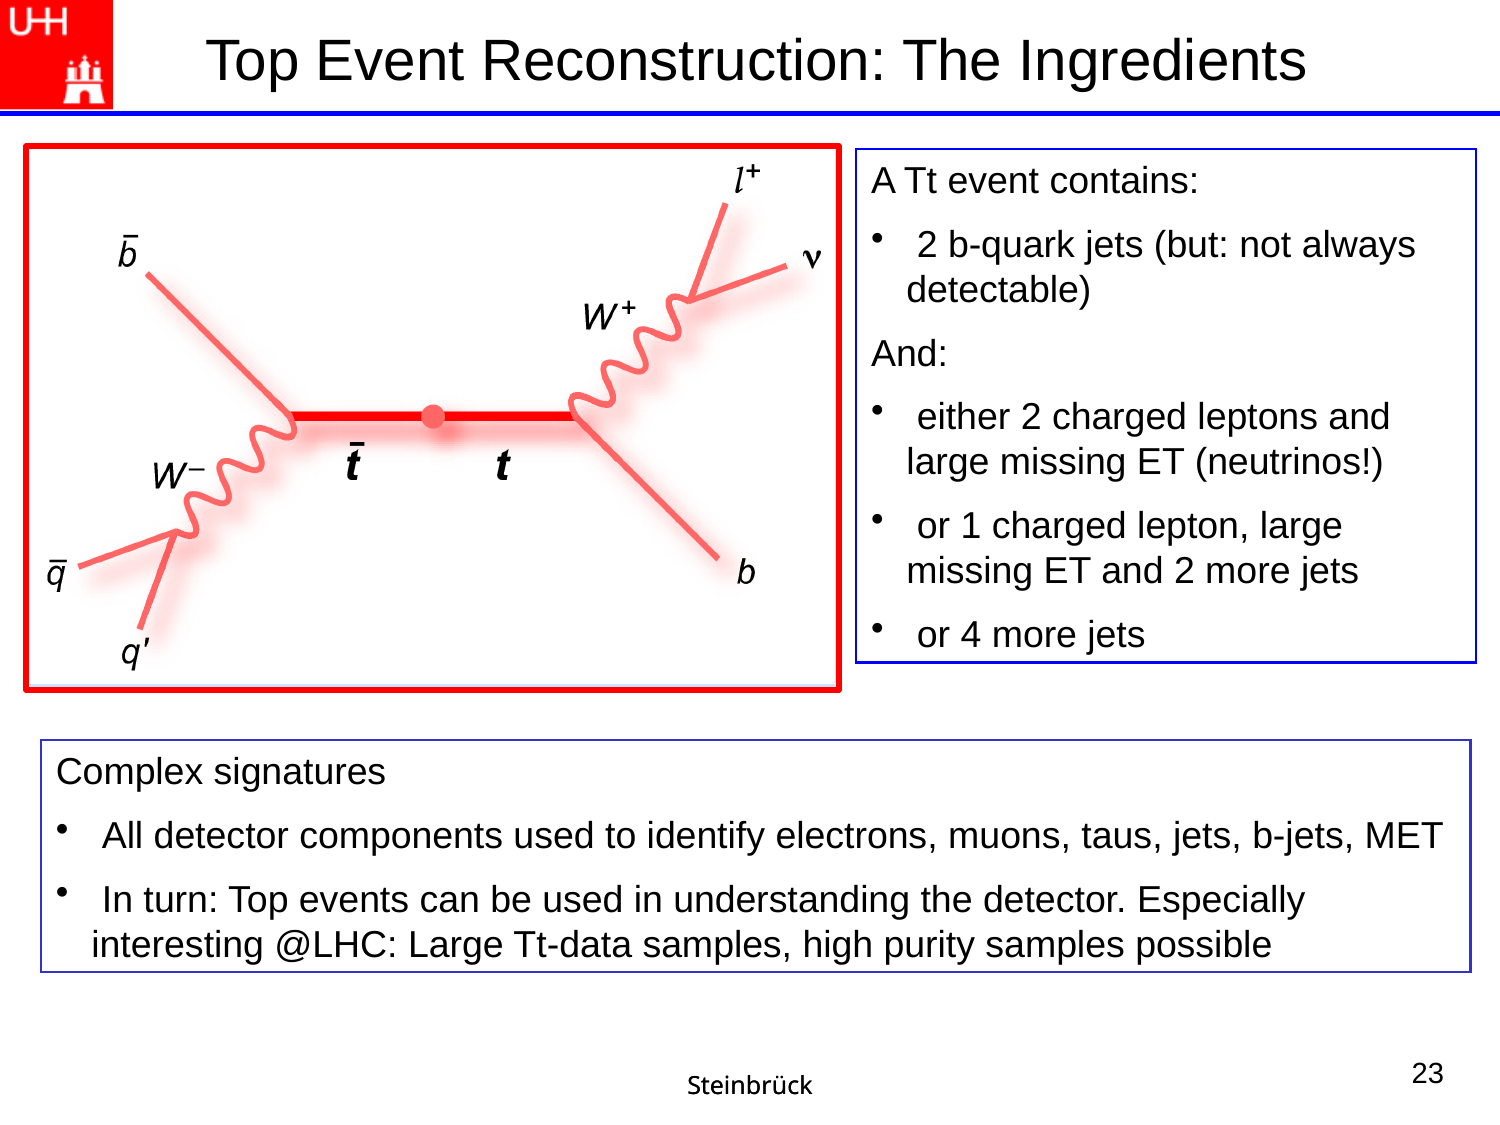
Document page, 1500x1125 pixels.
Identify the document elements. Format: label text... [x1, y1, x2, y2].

picture [0, 0, 113, 111]
title Top Event Reconstruction: The Ingredients [149, 0, 1365, 114]
text_box A Tt event contains: 2 b-quark jets (but: not always detectable) And: either 2 charged leptons and large missing ET (neutrinos!) or 1 charged lepton, large missing ET and 2 more jets or 4 more jets [856, 148, 1477, 663]
text_box Steinbrück [512, 1062, 988, 1100]
text_box 23 [1045, 1046, 1459, 1094]
text_box Complex signatures All detector components used to identify electrons, muons, taus, jets, b-jets, MET In turn: Top events can be used in understanding the detector. Especially interesting @LHC: Large Tt-data samples, high purity samples possible [41, 739, 1471, 972]
picture [29, 148, 836, 688]
